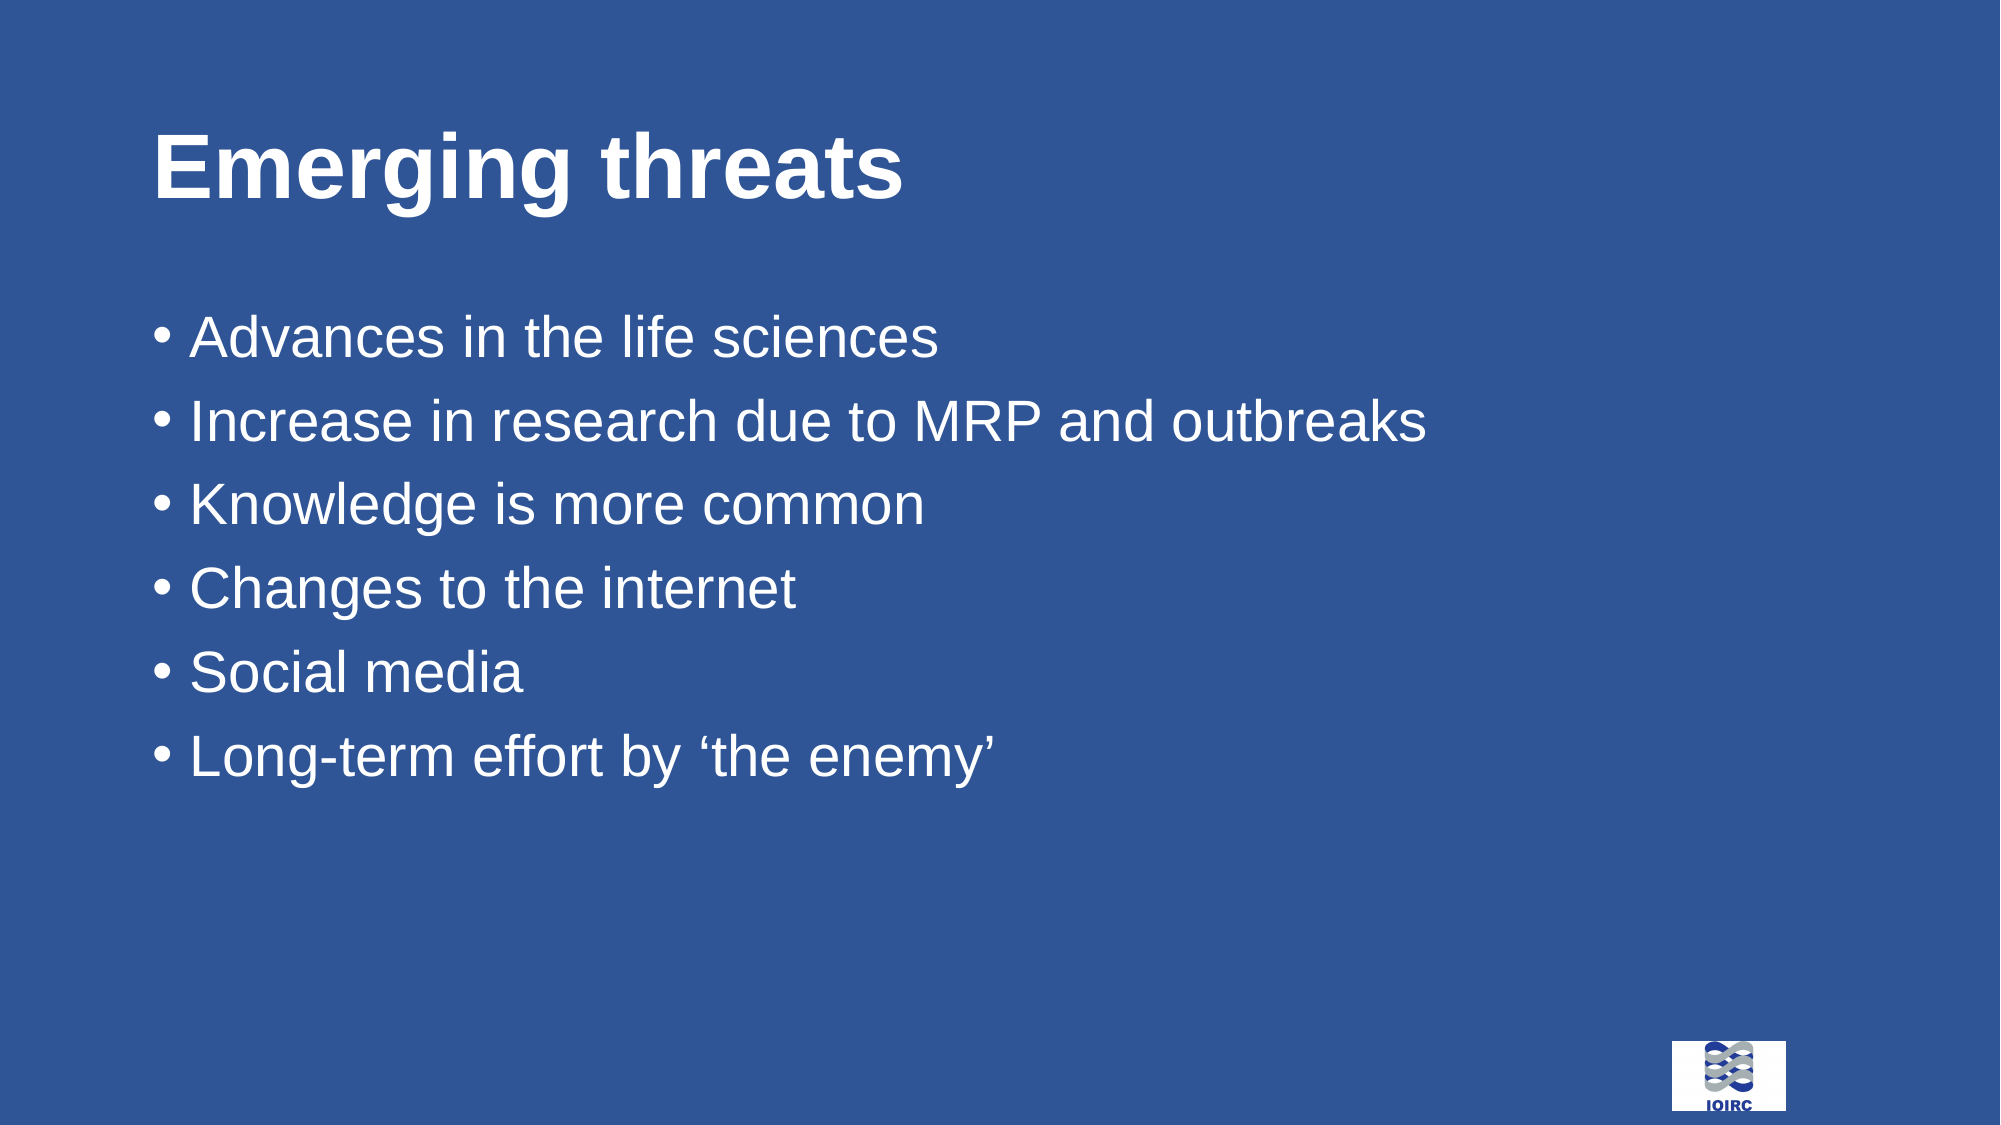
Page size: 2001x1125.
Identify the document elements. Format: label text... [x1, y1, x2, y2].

picture [1672, 1041, 1786, 1111]
list Advances in the life sciences Increase in research due to MRP and outbreaks Knowledge is more common Changes to the internet Social media Long-term effort by ‘the enemy’ [137, 299, 1863, 1014]
title Emerging threats [137, 59, 1863, 278]
